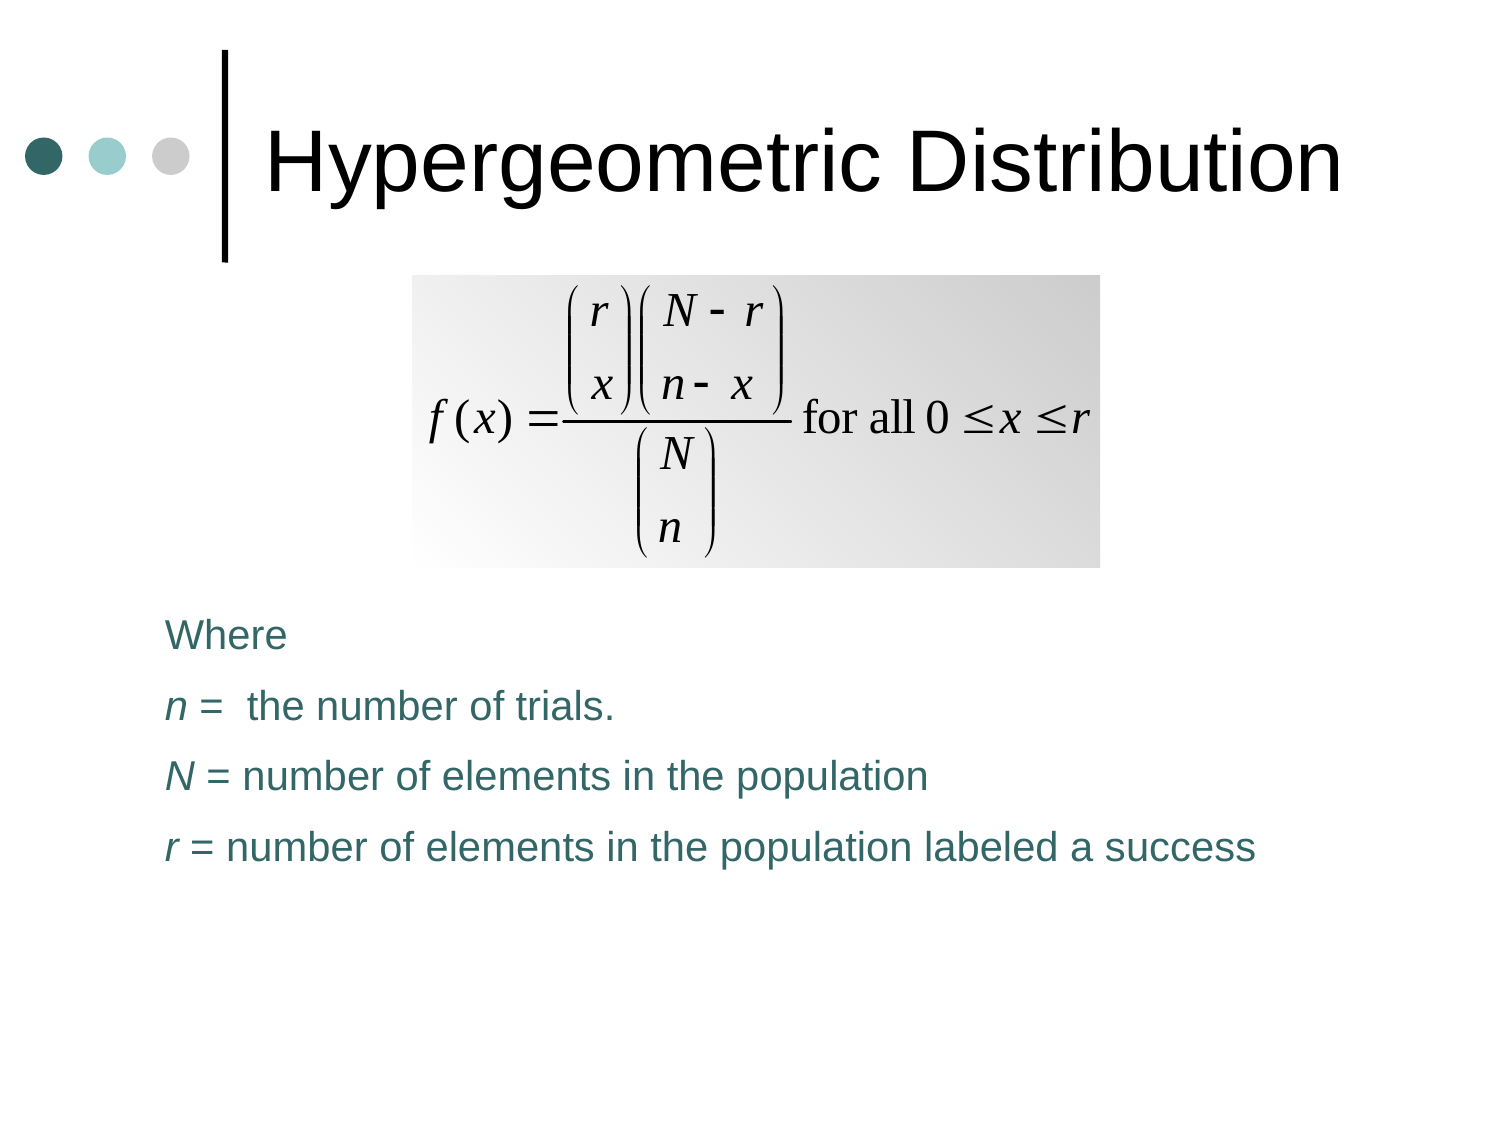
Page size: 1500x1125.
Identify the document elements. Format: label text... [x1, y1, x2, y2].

title Hypergeometric Distribution [249, 31, 1400, 282]
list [412, 274, 1101, 569]
text_box Where n = the number of trials. N = number of elements in the population r = number of elements in the population labeled a success [149, 600, 1363, 949]
